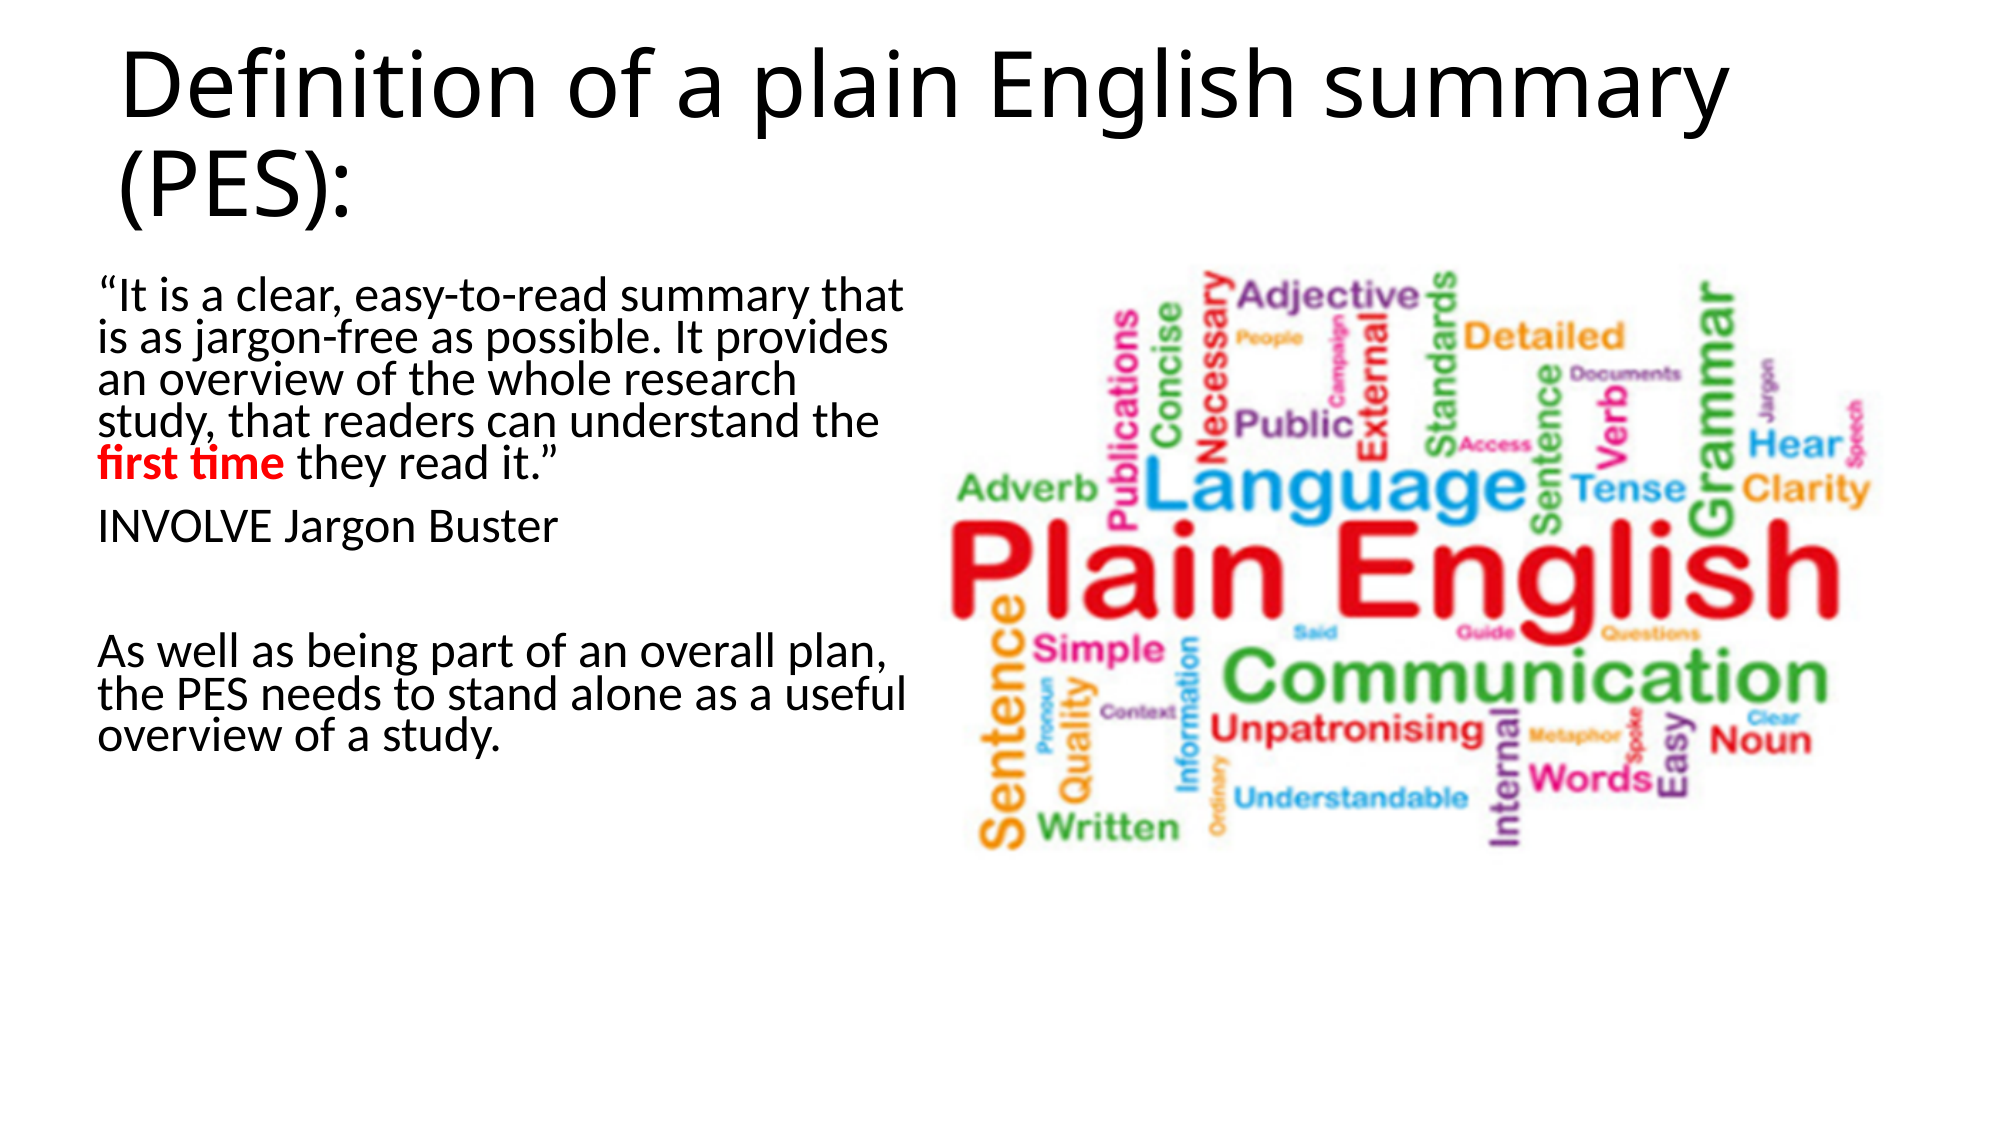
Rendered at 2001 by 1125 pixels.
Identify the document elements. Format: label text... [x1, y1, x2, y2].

picture [860, 245, 1963, 865]
title Definition of a plain English summary (PES): [103, 19, 1841, 256]
list “It is a clear, easy-to-read summary that is as jargon-free as possible. It provides an overview of the whole research study, that readers can understand the first time they read it.” INVOLVE Jargon Buster As well as being part of an overall plan, the PES needs to stand alone as a useful overview of a study. [81, 270, 941, 894]
